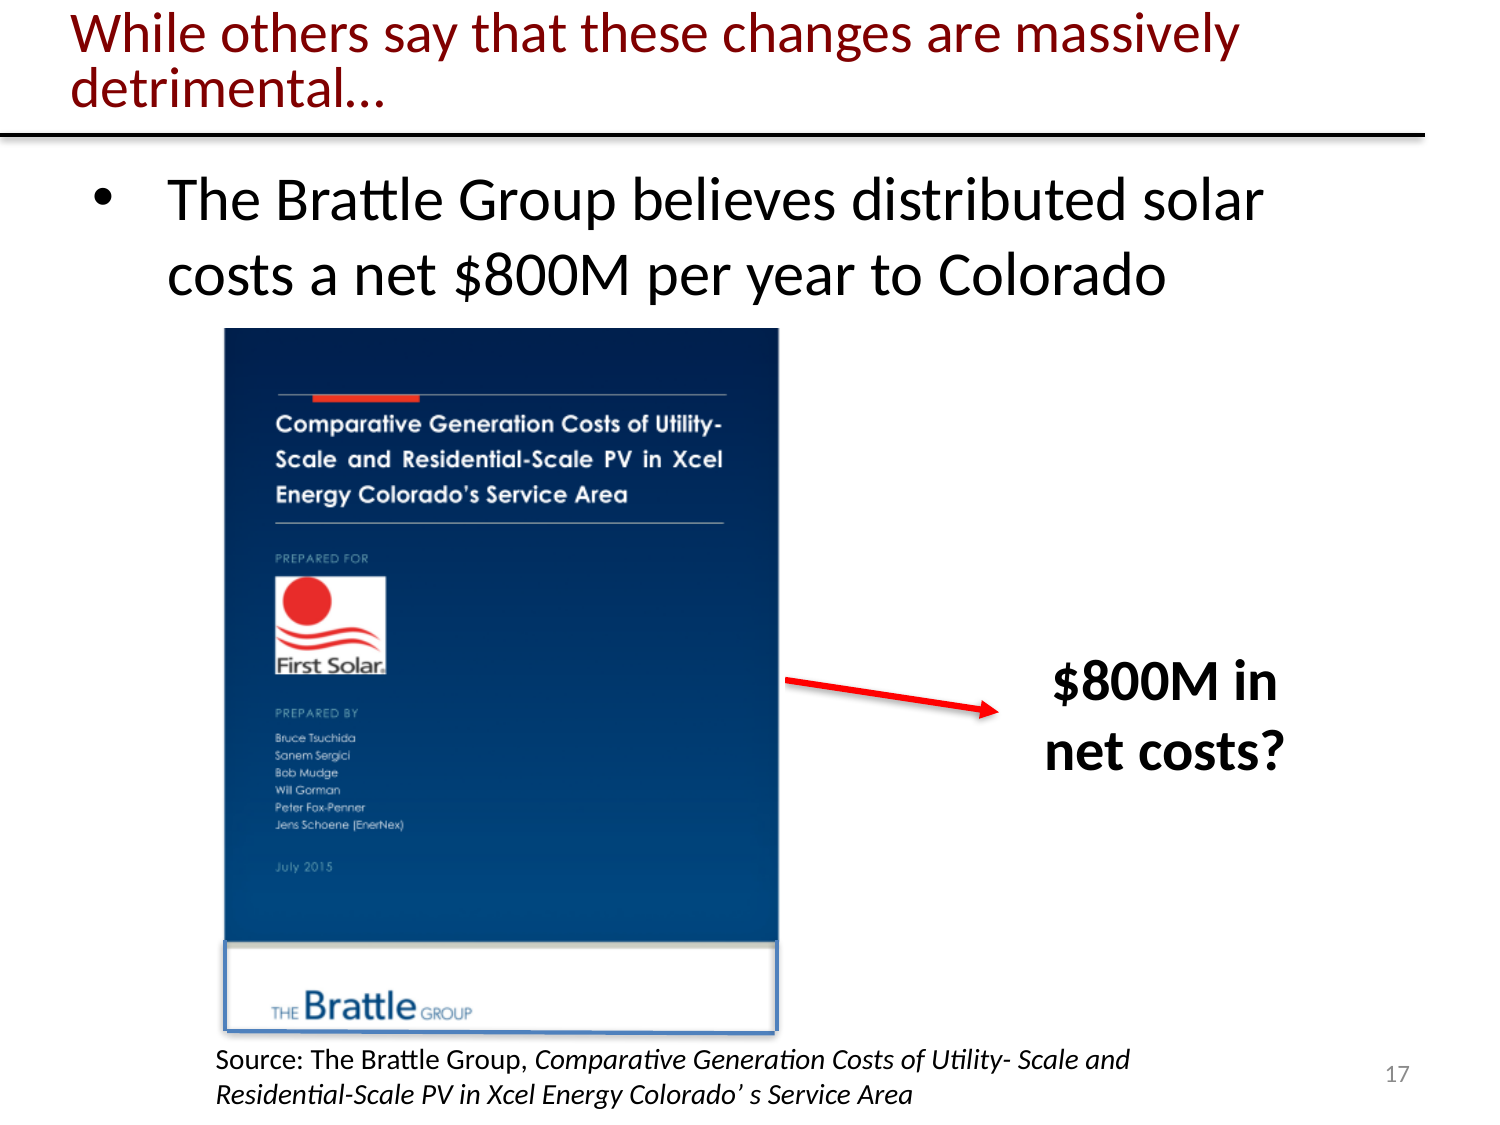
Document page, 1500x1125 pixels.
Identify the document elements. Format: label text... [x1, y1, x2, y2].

text_box Source: The Brattle Group, Comparative Generation Costs of Utility- Scale and Residential-Scale PV in Xcel Energy Colorado’ s Service Area [200, 1033, 1229, 1118]
text_box The Brattle Group believes distributed solar costs a net $800M per year to Colorado [77, 151, 1421, 316]
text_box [226, 1030, 773, 1034]
title While others say that these changes are massively detrimental… [55, 0, 1500, 127]
picture [218, 328, 786, 1032]
slide_number 17 [1229, 1042, 1425, 1103]
text_box $800M in net costs? [998, 634, 1333, 790]
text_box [790, 679, 1000, 714]
